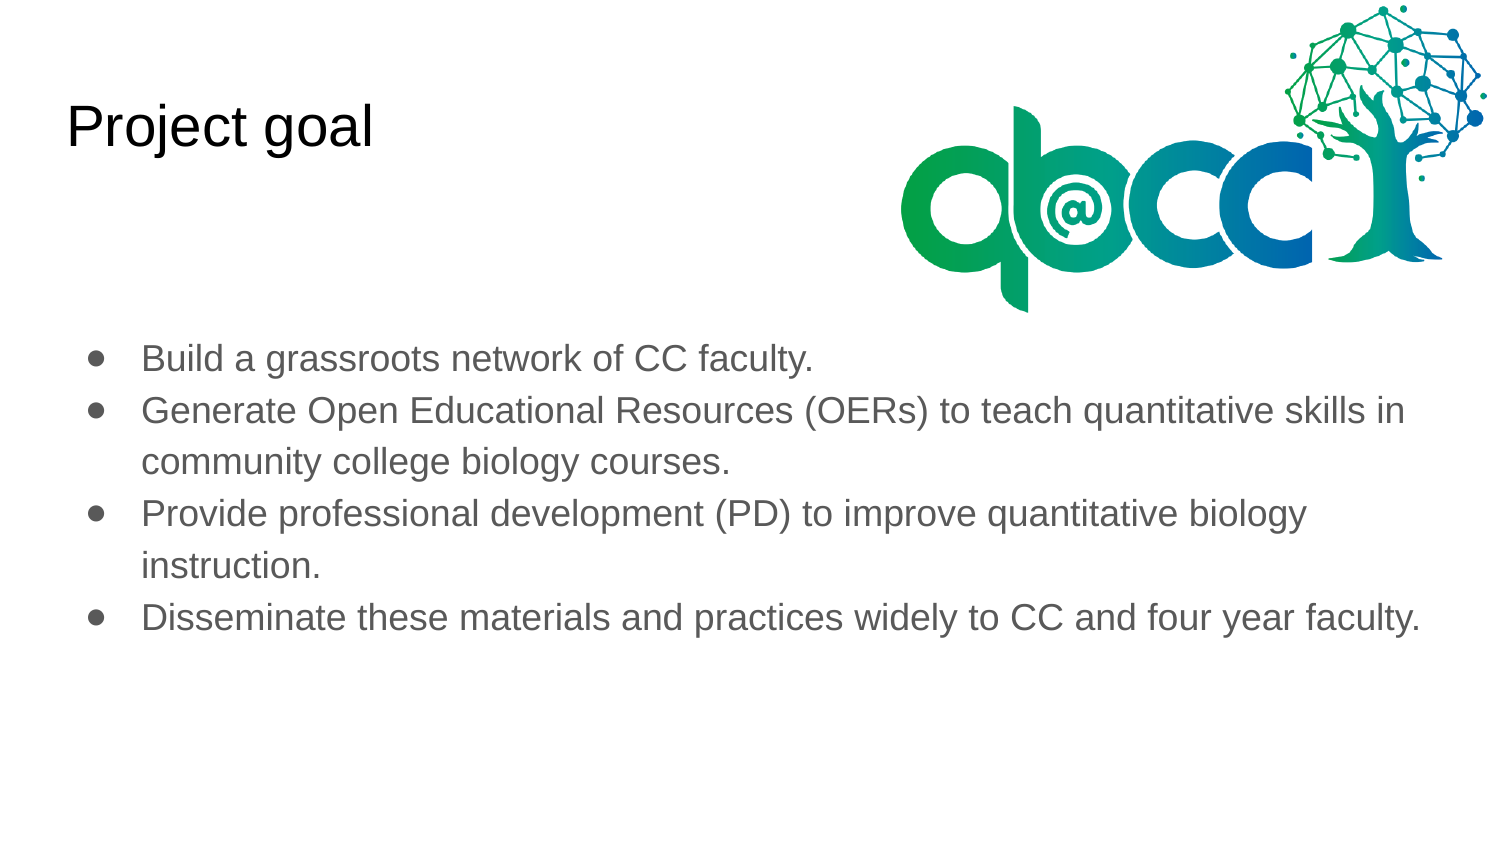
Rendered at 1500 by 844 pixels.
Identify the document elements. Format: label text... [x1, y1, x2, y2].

title Project goal [51, 72, 890, 167]
picture [895, 0, 1490, 319]
list Build a grassroots network of CC faculty. Generate Open Educational Resources (OERs) to teach quantitative skills in community college biology courses. Provide professional development (PD) to improve quantitative biology instruction. Disseminate these materials and practices widely to CC and four year faculty. [51, 234, 1449, 795]
